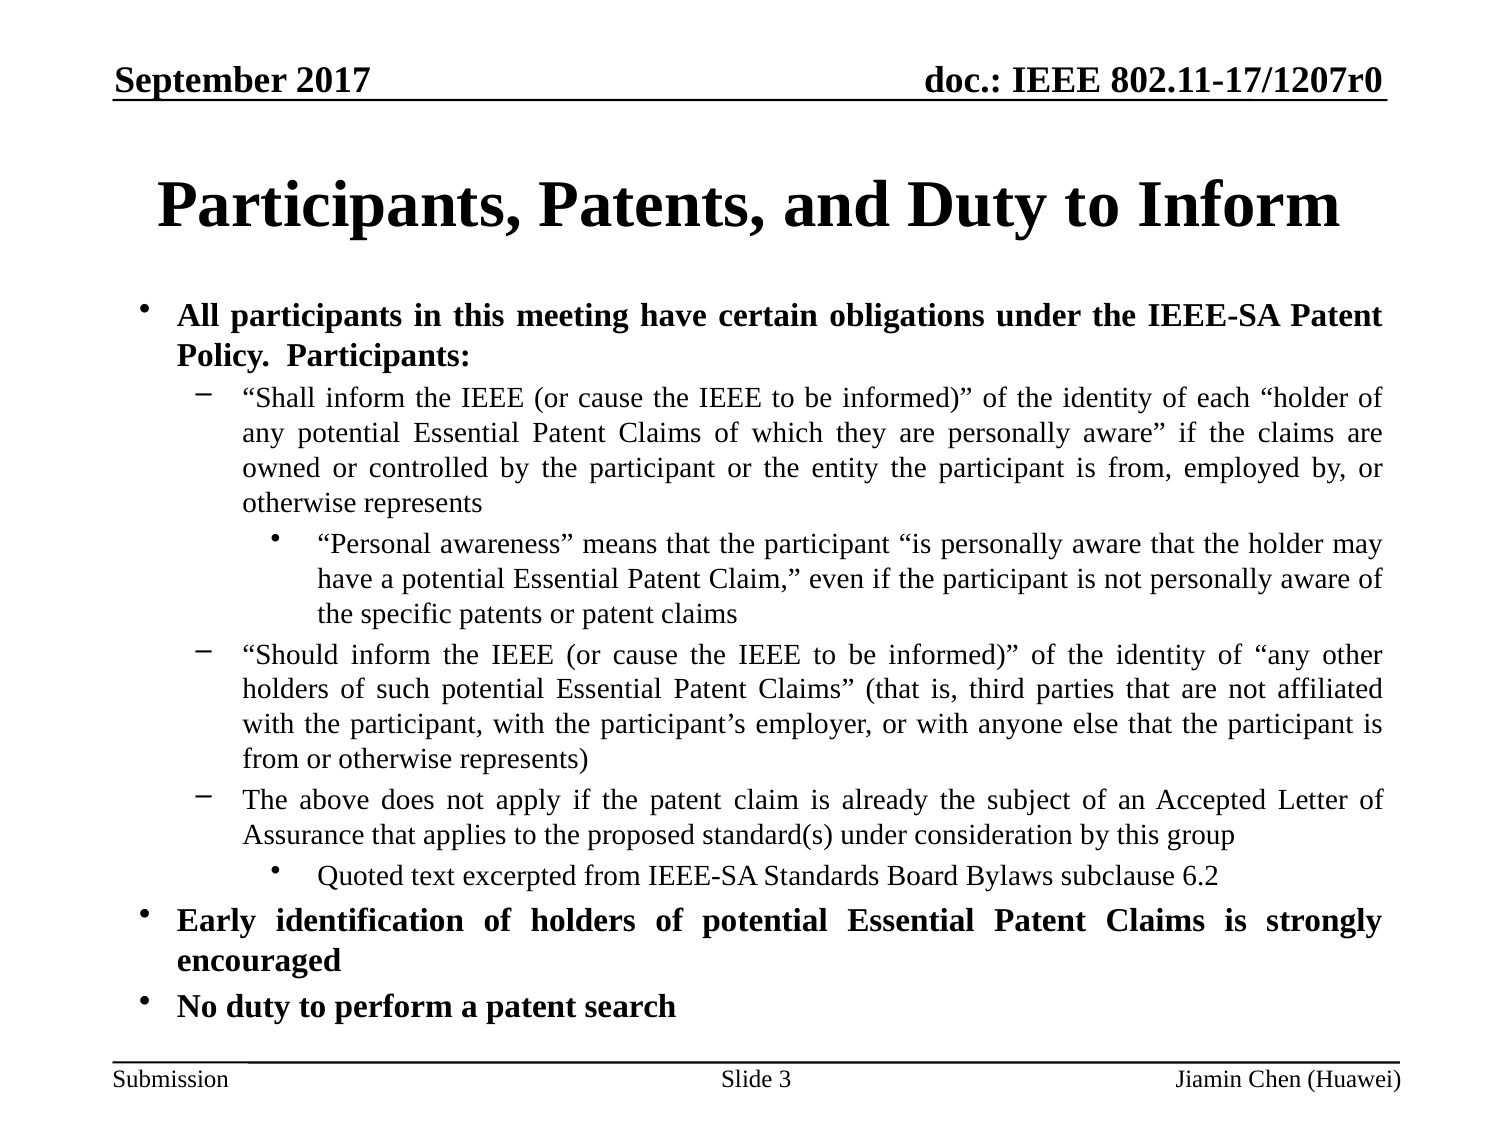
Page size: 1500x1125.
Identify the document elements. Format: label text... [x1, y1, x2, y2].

footer Jiamin Chen (Huawei) [773, 1061, 1402, 1093]
slide_number Slide 3 [712, 1061, 773, 1093]
list All participants in this meeting have certain obligations under the IEEE-SA Patent Policy. Participants: “Shall inform the IEEE (or cause the IEEE to be informed)” of the identity of each “holder of any potential Essential Patent Claims of which they are personally aware” if the claims are owned or controlled by the participant or the entity the participant is from, employed by, or otherwise represents “Personal awareness” means that the participant “is personally aware that the holder may have a potential Essential Patent Claim,” even if the participant is not personally aware of the specific patents or patent claims “Should inform the IEEE (or cause the IEEE to be informed)” of the identity of “any other holders of such potential Essential Patent Claims” (that is, third parties that are not affiliated with the participant, with the participant’s employer, or with anyone else that the participant is from or otherwise represents) The above does not apply if the patent claim is already the subject of an Accepted Letter of Assurance that applies to the proposed standard(s) under consideration by this group Quoted text excerpted from IEEE-SA Standards Board Bylaws subclause 6.2 Early identification of holders of potential Essential Patent Claims is strongly encouraged No duty to perform a patent search [123, 268, 1400, 1035]
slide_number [114, 54, 374, 101]
title Participants, Patents, and Duty to Inform [112, 112, 1388, 288]
